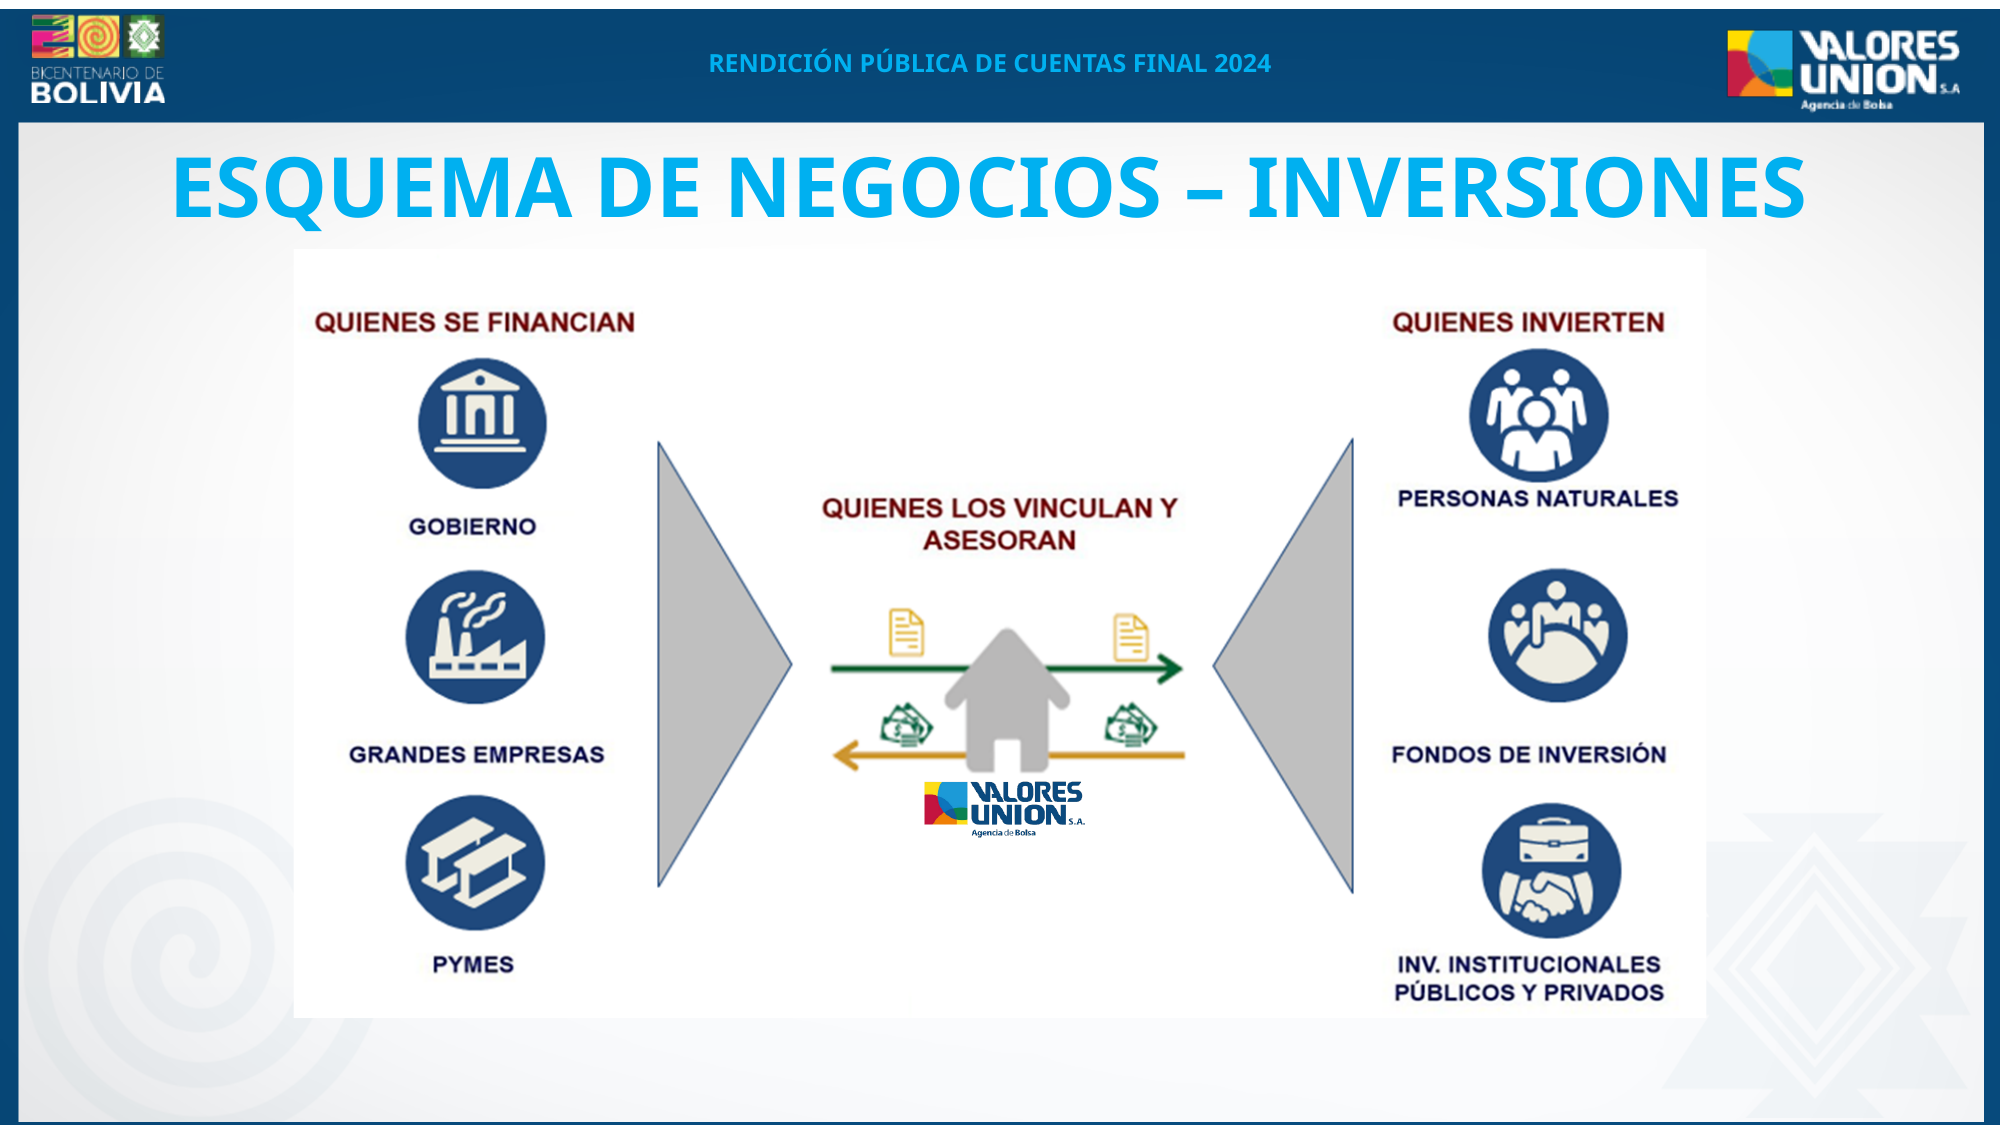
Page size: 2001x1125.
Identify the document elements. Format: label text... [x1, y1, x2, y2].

text_box ESQUEMA DE NEGOCIOS – INVERSIONES [127, 94, 1872, 244]
picture [0, 9, 2000, 1125]
